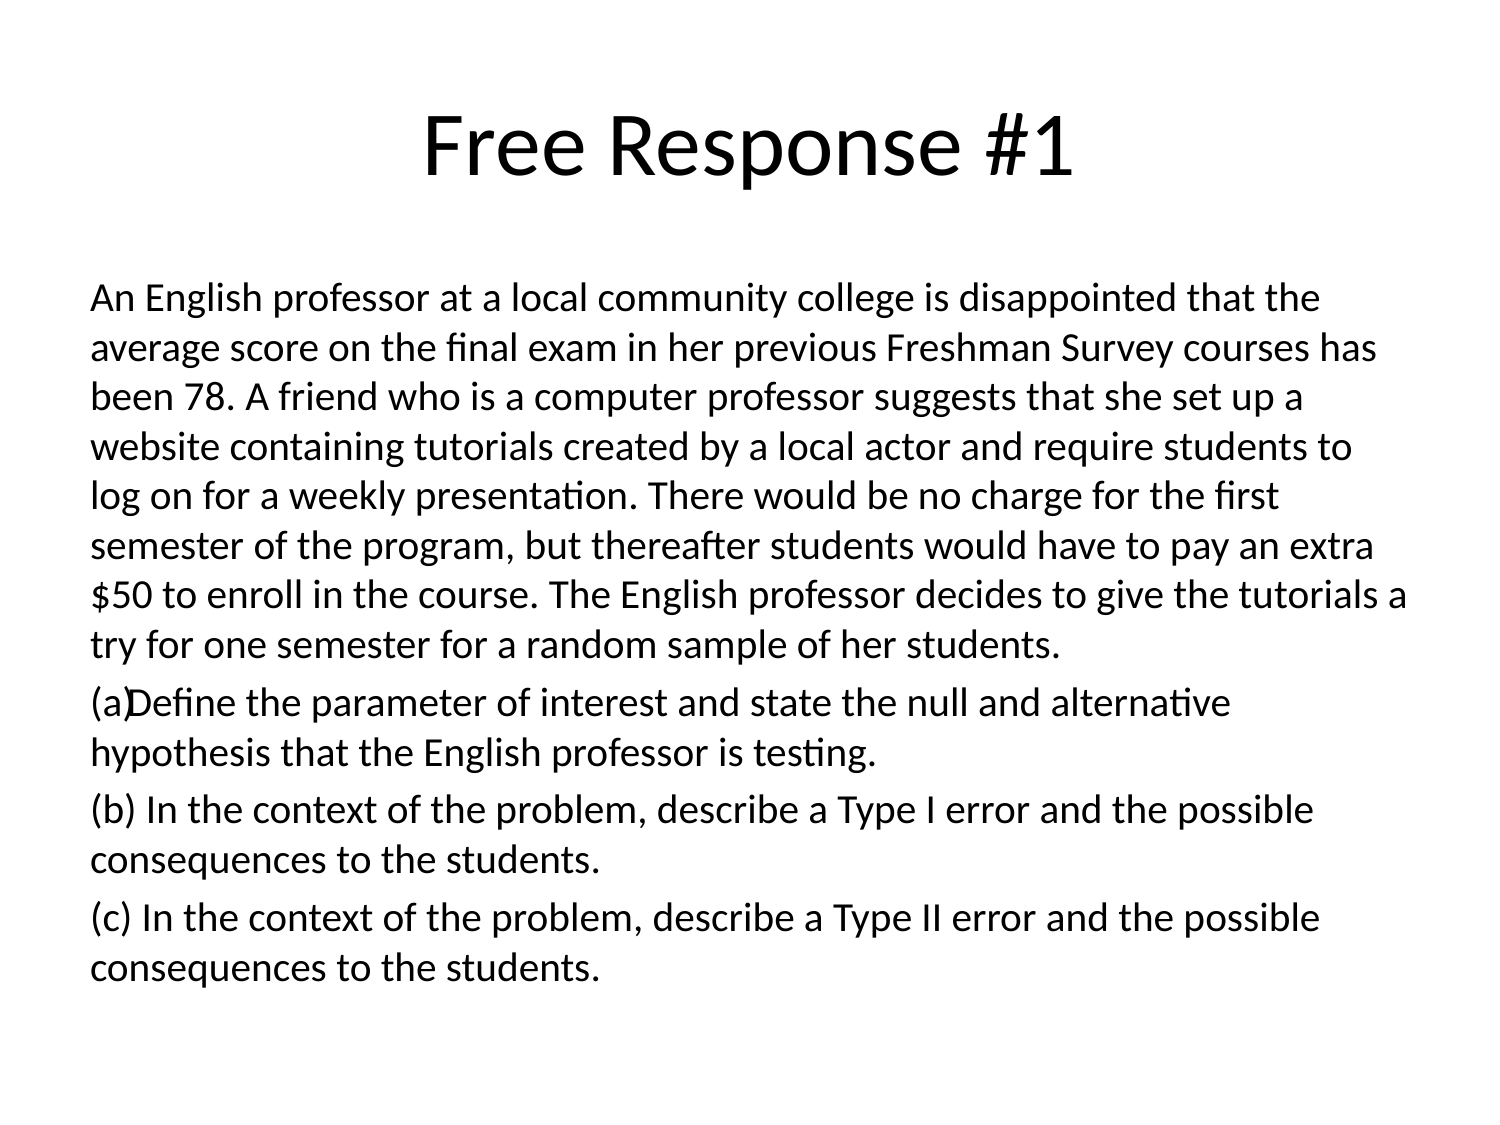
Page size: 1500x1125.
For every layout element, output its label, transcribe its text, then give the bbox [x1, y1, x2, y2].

list An English professor at a local community college is disappointed that the average score on the final exam in her previous Freshman Survey courses has been 78. A friend who is a computer professor suggests that she set up a website containing tutorials created by a local actor and require students to log on for a weekly presentation. There would be no charge for the first semester of the program, but thereafter students would have to pay an extra $50 to enroll in the course. The English professor decides to give the tutorials a try for one semester for a random sample of her students. Define the parameter of interest and state the null and alternative hypothesis that the English professor is testing. (b) In the context of the problem, describe a Type I error and the possible consequences to the students. (c) In the context of the problem, describe a Type II error and the possible consequences to the students. [75, 262, 1425, 1005]
title Free Response #1 [75, 45, 1425, 233]
